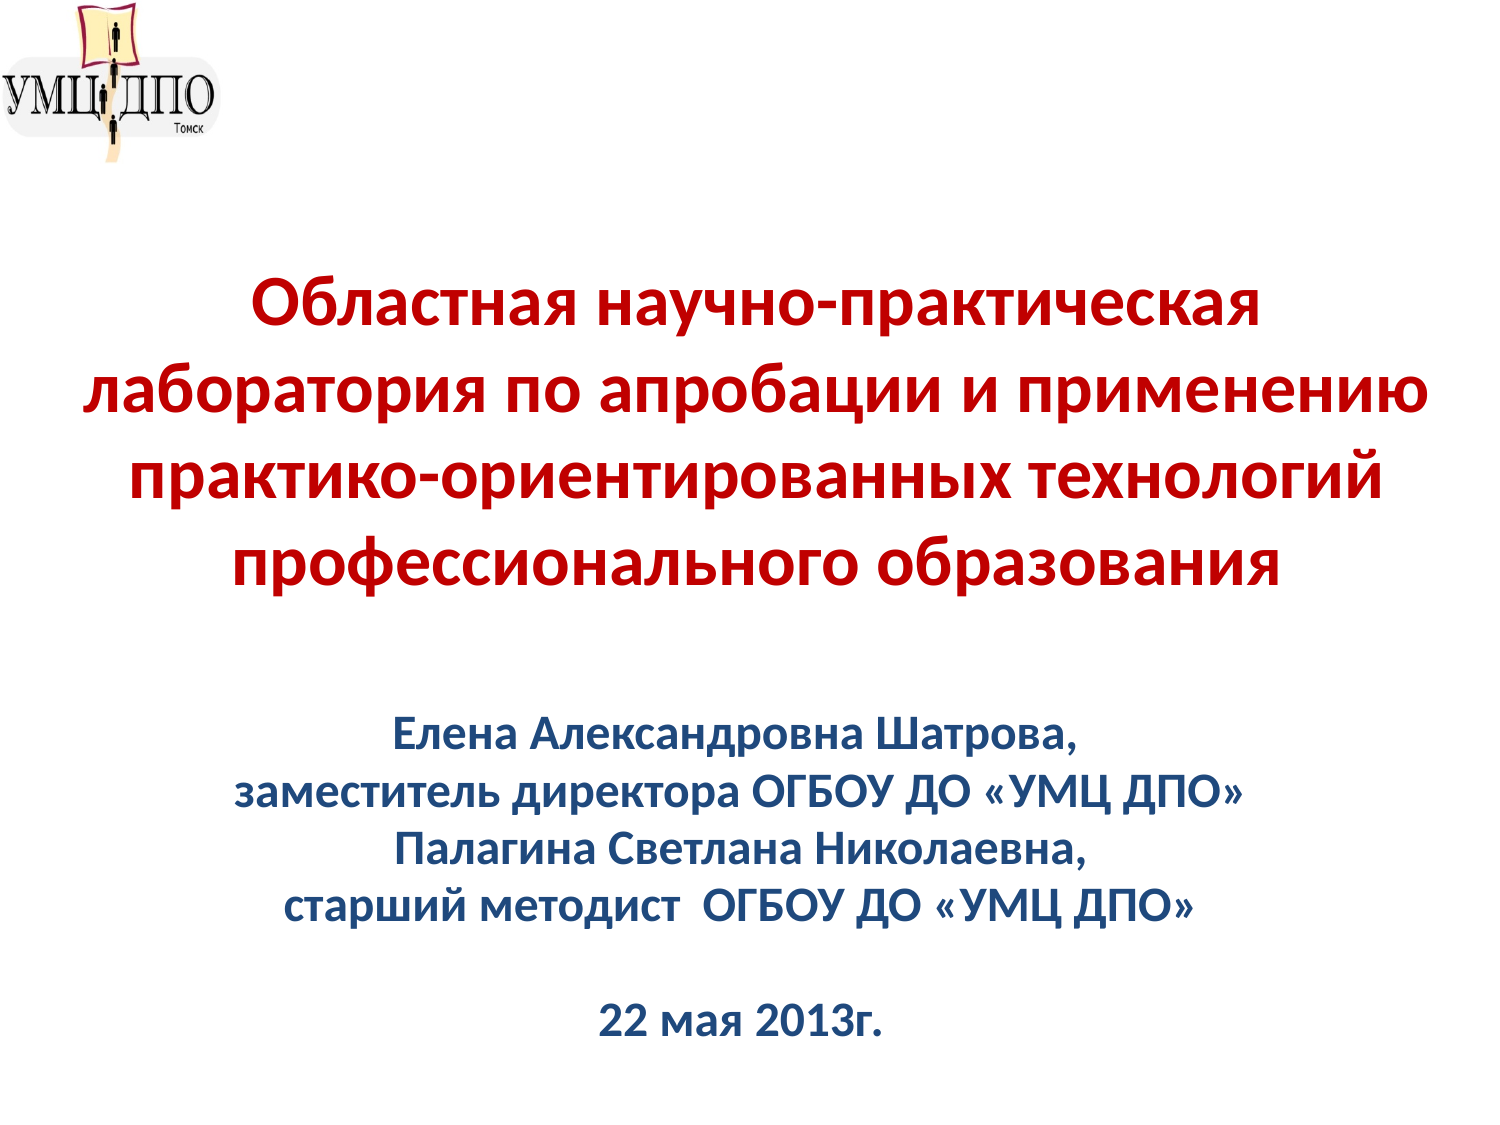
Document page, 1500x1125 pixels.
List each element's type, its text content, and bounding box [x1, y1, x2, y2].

title Областная научно-практическая лаборатория по апробации и применению практико-ориентированных технологий профессионального образования [64, 208, 1450, 646]
subtitle Елена Александровна Шатрова, заместитель директора ОГБОУ ДО «УМЦ ДПО» Палагина Светлана Николаевна, старший методист ОГБОУ ДО «УМЦ ДПО» 22 мая 2013г. [41, 704, 1441, 1055]
picture [0, 0, 223, 165]
